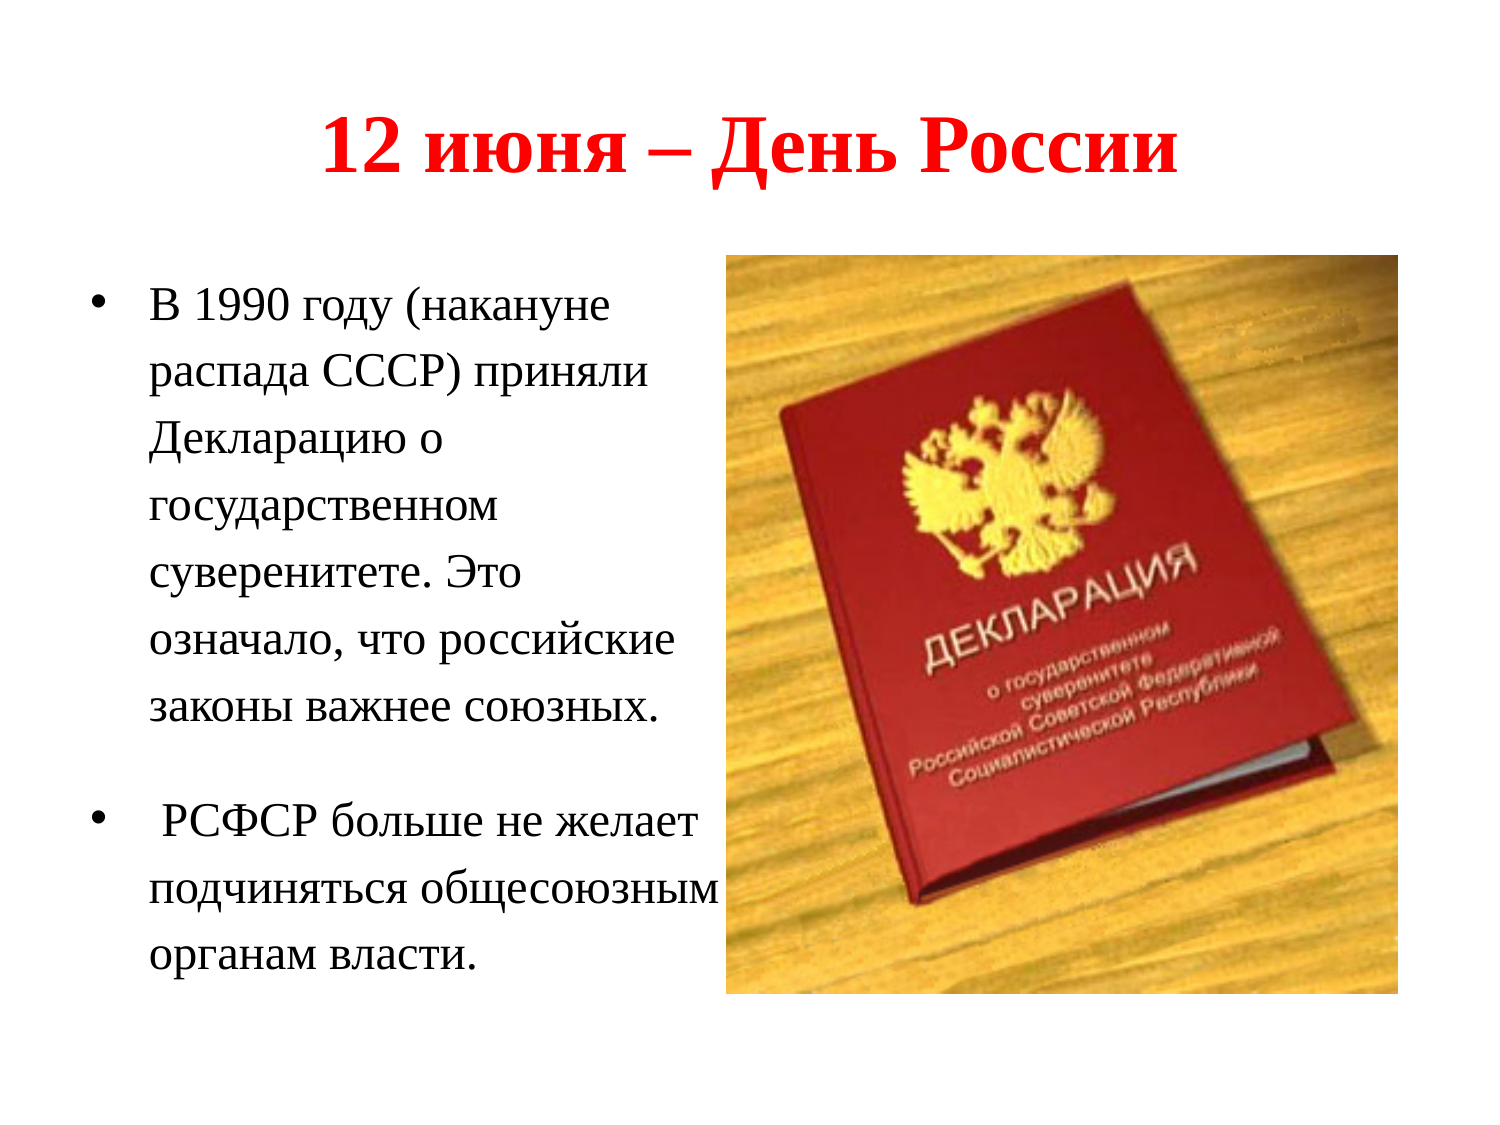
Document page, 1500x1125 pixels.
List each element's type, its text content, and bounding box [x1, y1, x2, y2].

list В 1990 году (накануне распада СССР) приняли Декларацию о государственном суверенитете. Это означало, что российские законы важнее союзных. РСФСР больше не желает подчиняться общесоюзным органам власти. [75, 255, 738, 1005]
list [726, 255, 1398, 994]
title 12 июня – День России [75, 45, 1425, 233]
